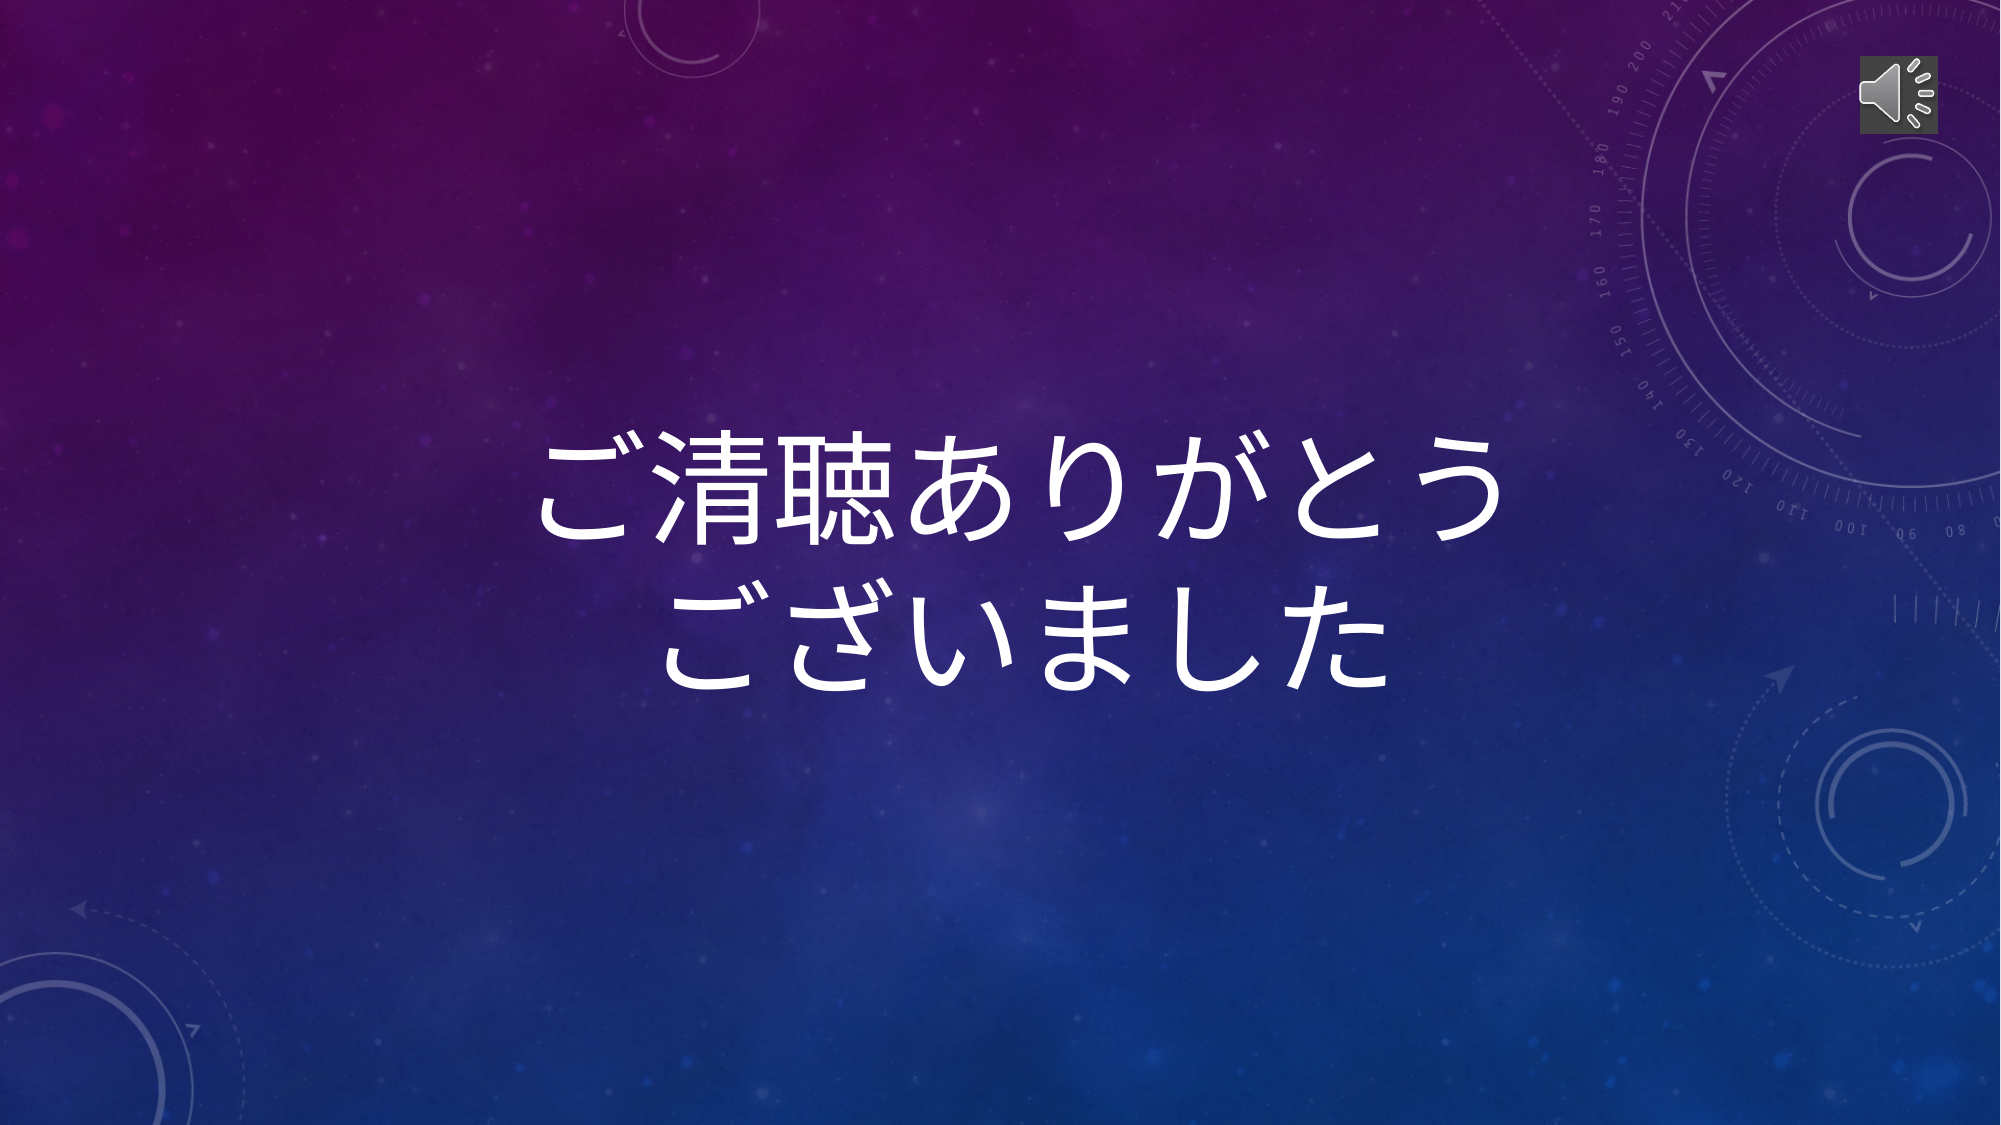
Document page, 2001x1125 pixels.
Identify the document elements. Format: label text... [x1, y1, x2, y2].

text_box ご清聴ありがとう ございました [474, 403, 1571, 719]
picture [0, 0, 2001, 1125]
